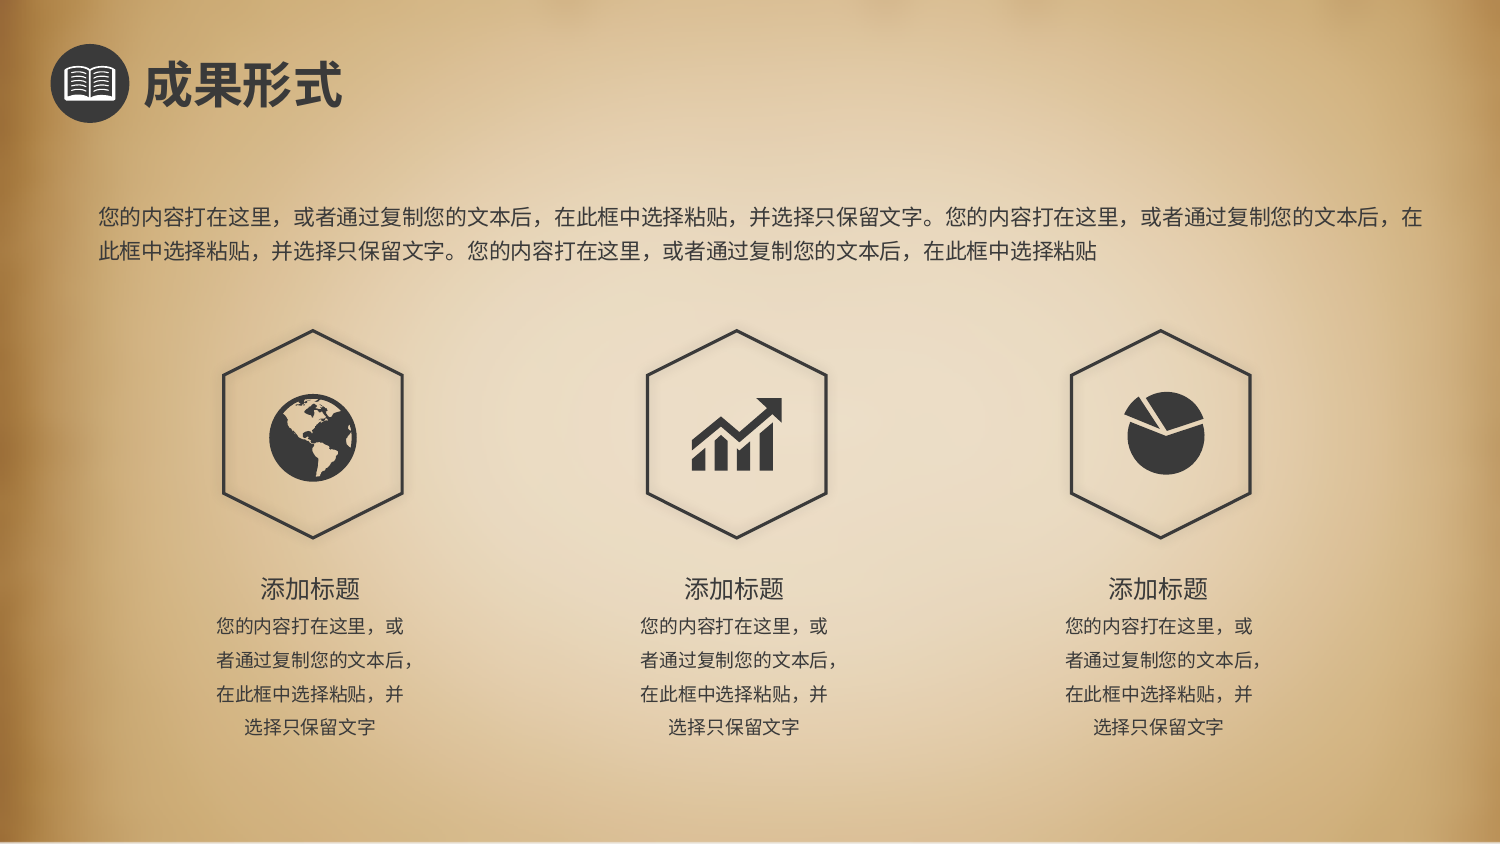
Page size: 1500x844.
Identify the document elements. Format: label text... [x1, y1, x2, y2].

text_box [51, 45, 129, 122]
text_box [196, 330, 424, 749]
text_box 成果形式 [129, 46, 482, 121]
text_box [1044, 330, 1273, 749]
text_box 您的内容打在这里，或者通过复制您的文本后，在此框中选择粘贴，并选择只保留文字。您的内容打在这里，或者通过复制您的文本后，在此框中选择粘贴，并选择只保留文字。您的内容打在这里，或者通过复制您的文本后，在此框中选择粘贴 [83, 187, 1440, 271]
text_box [620, 330, 849, 749]
picture [0, 0, 1500, 844]
